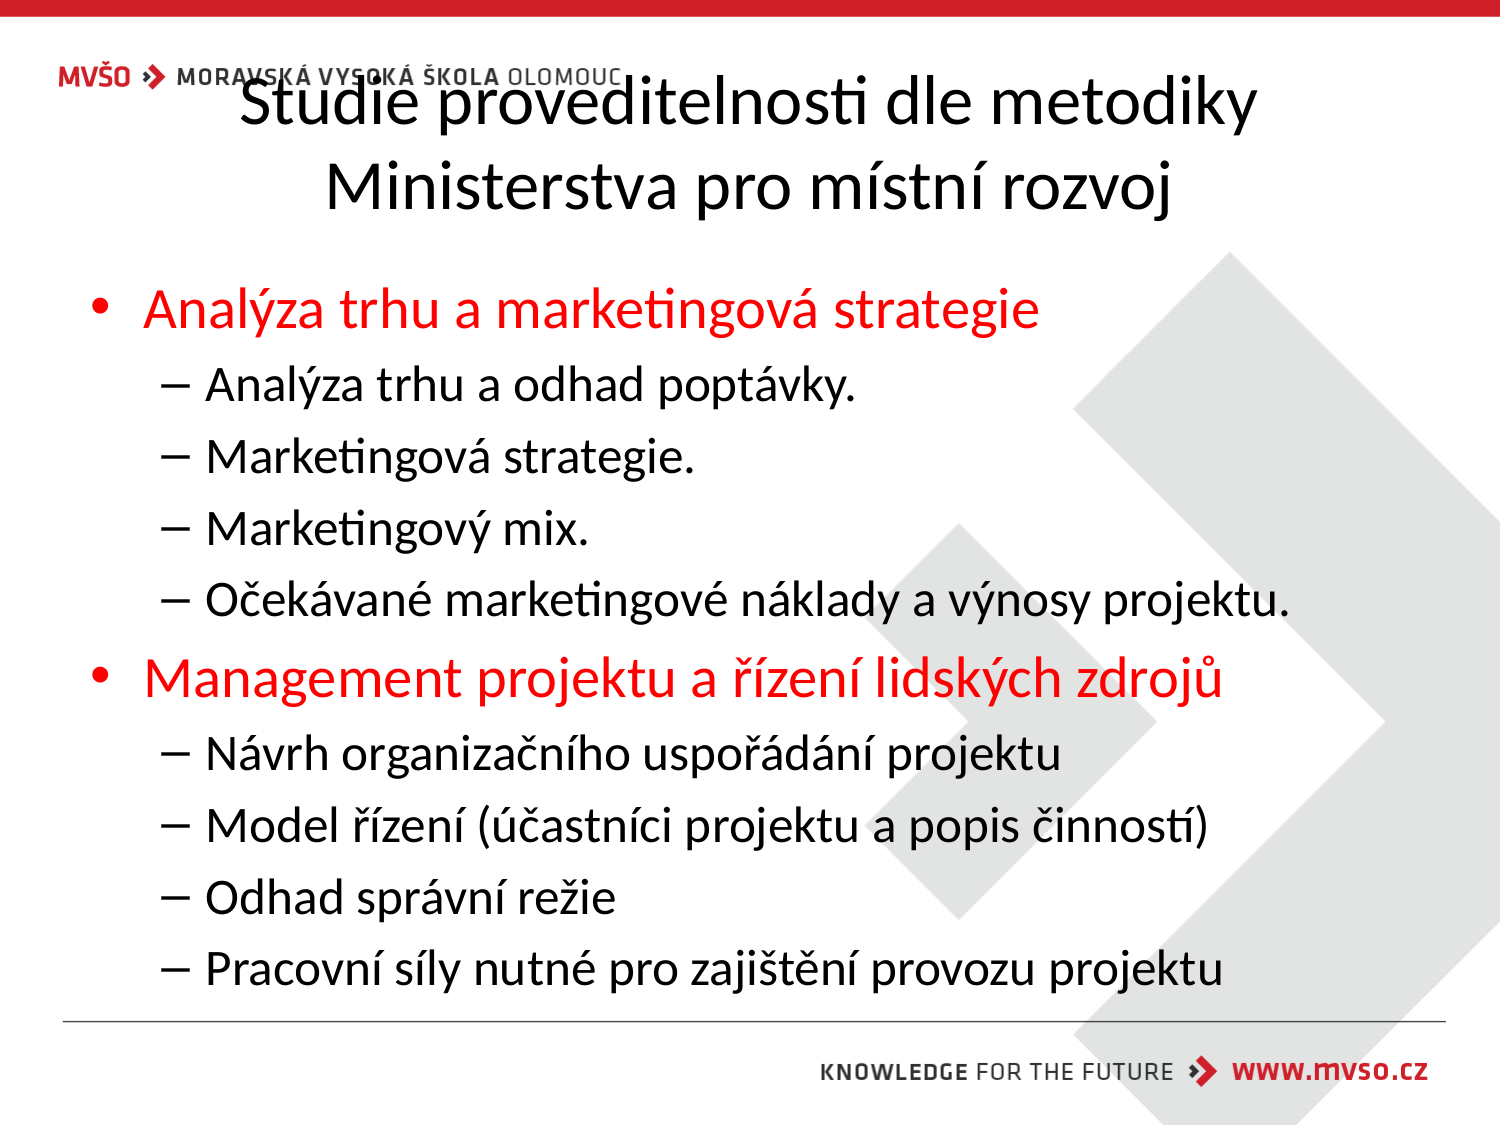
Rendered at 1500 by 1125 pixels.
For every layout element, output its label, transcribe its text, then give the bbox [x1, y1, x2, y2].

title Studie proveditelnosti dle metodiky Ministerstva pro místní rozvoj [75, 45, 1425, 233]
list Analýza trhu a marketingová strategie Analýza trhu a odhad poptávky. Marketingová strategie. Marketingový mix. Očekávané marketingové náklady a výnosy projektu. Management projektu a řízení lidských zdrojů Návrh organizačního uspořádání projektu Model řízení (účastníci projektu a popis činností) Odhad správní režie Pracovní síly nutné pro zajištění provozu projektu [75, 262, 1425, 1005]
picture [0, 0, 1500, 1125]
